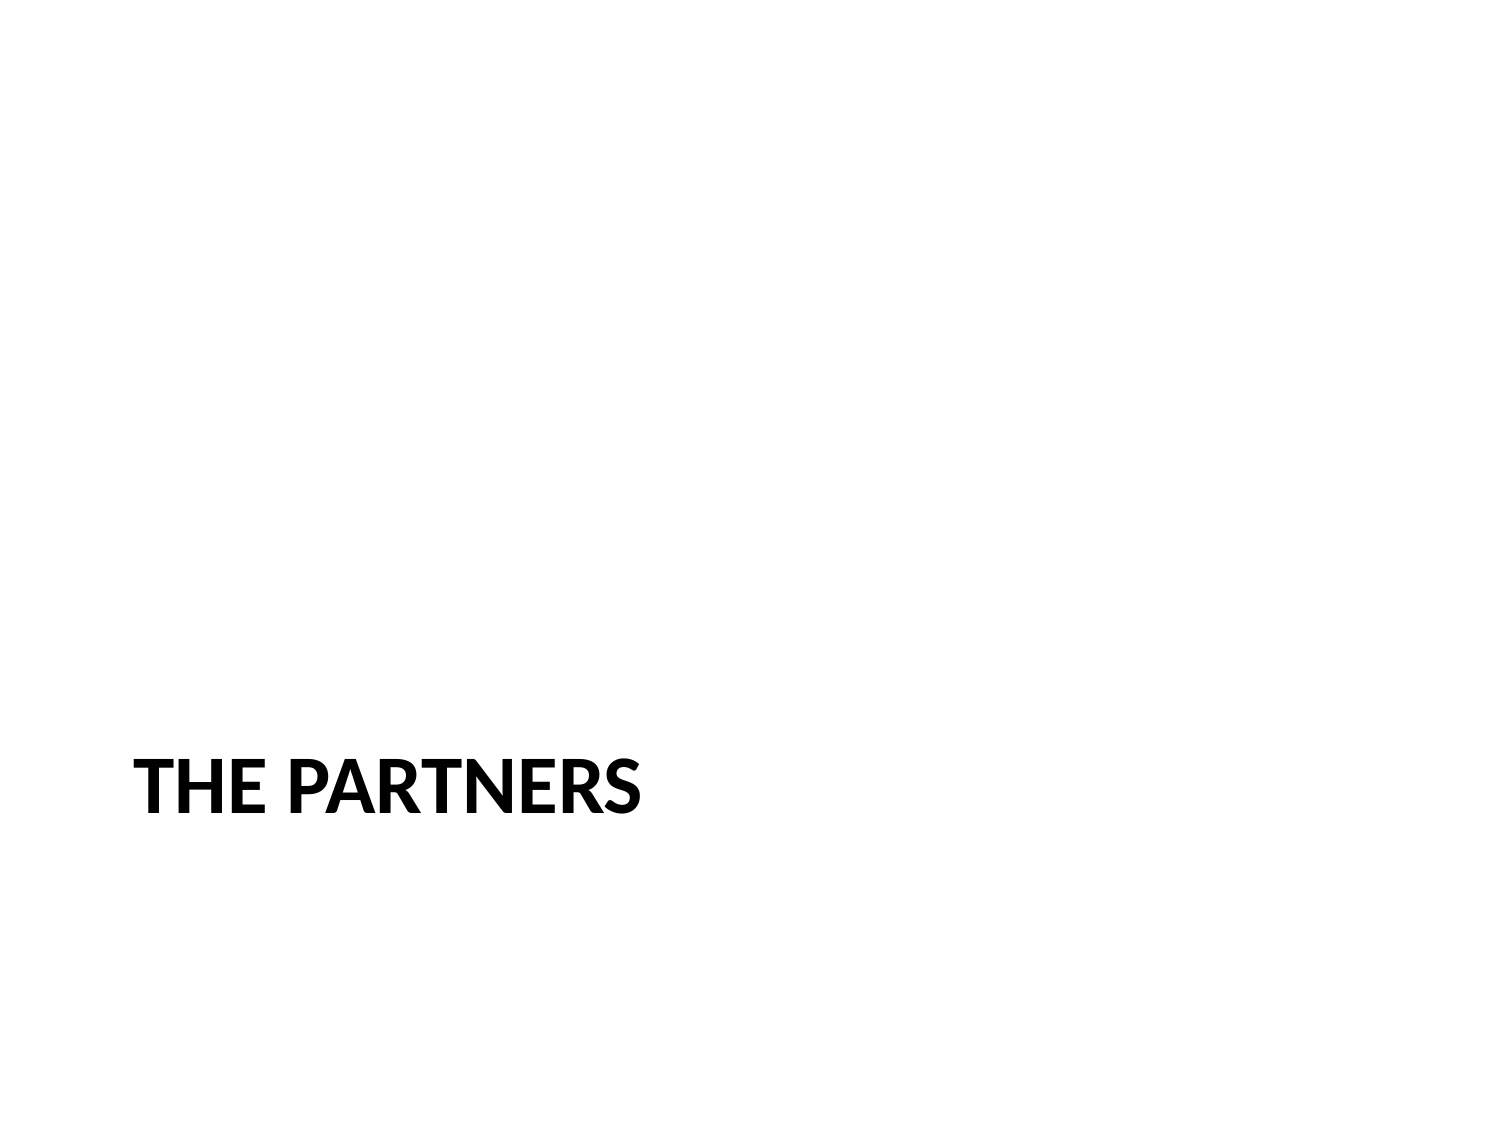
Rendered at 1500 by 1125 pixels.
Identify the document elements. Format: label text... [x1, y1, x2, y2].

title The Partners [118, 722, 1394, 947]
